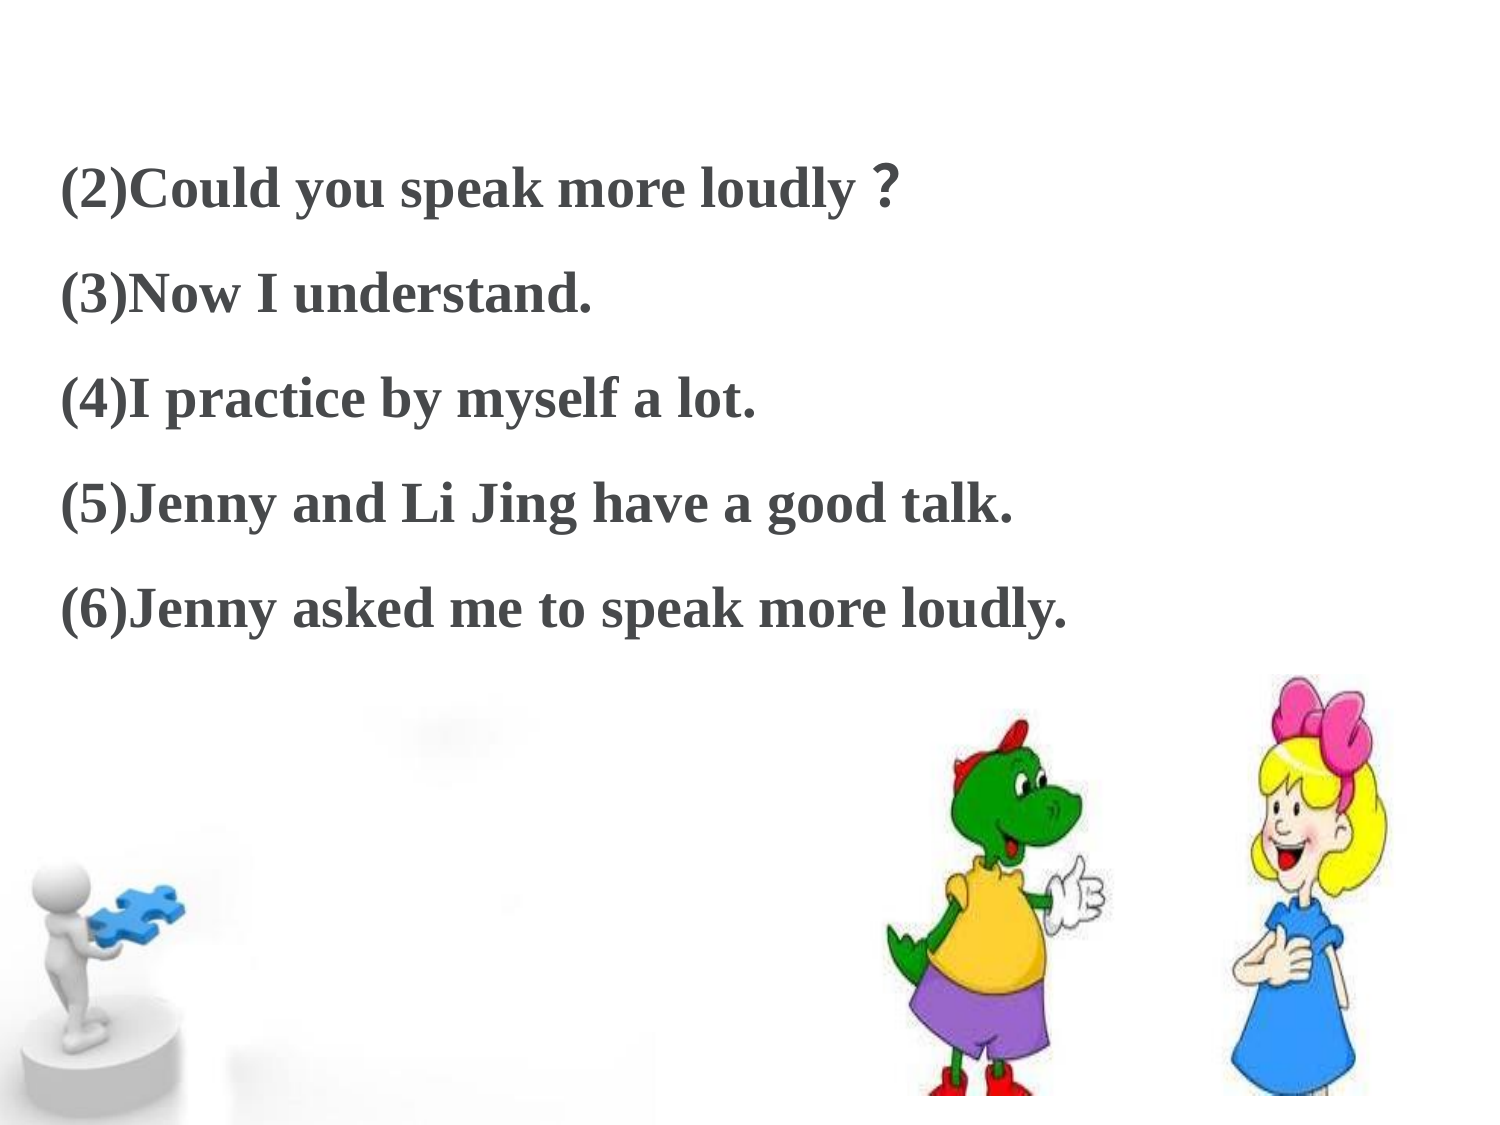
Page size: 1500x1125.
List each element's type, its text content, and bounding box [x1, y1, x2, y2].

text_box (2)Could you speak more loudly？ (3)Now I understand. (4)I practice by myself a lot. (5)Jenny and Li Jing have a good talk. (6)Jenny asked me to speak more loudly. [45, 107, 1334, 647]
picture [0, 519, 1441, 1125]
